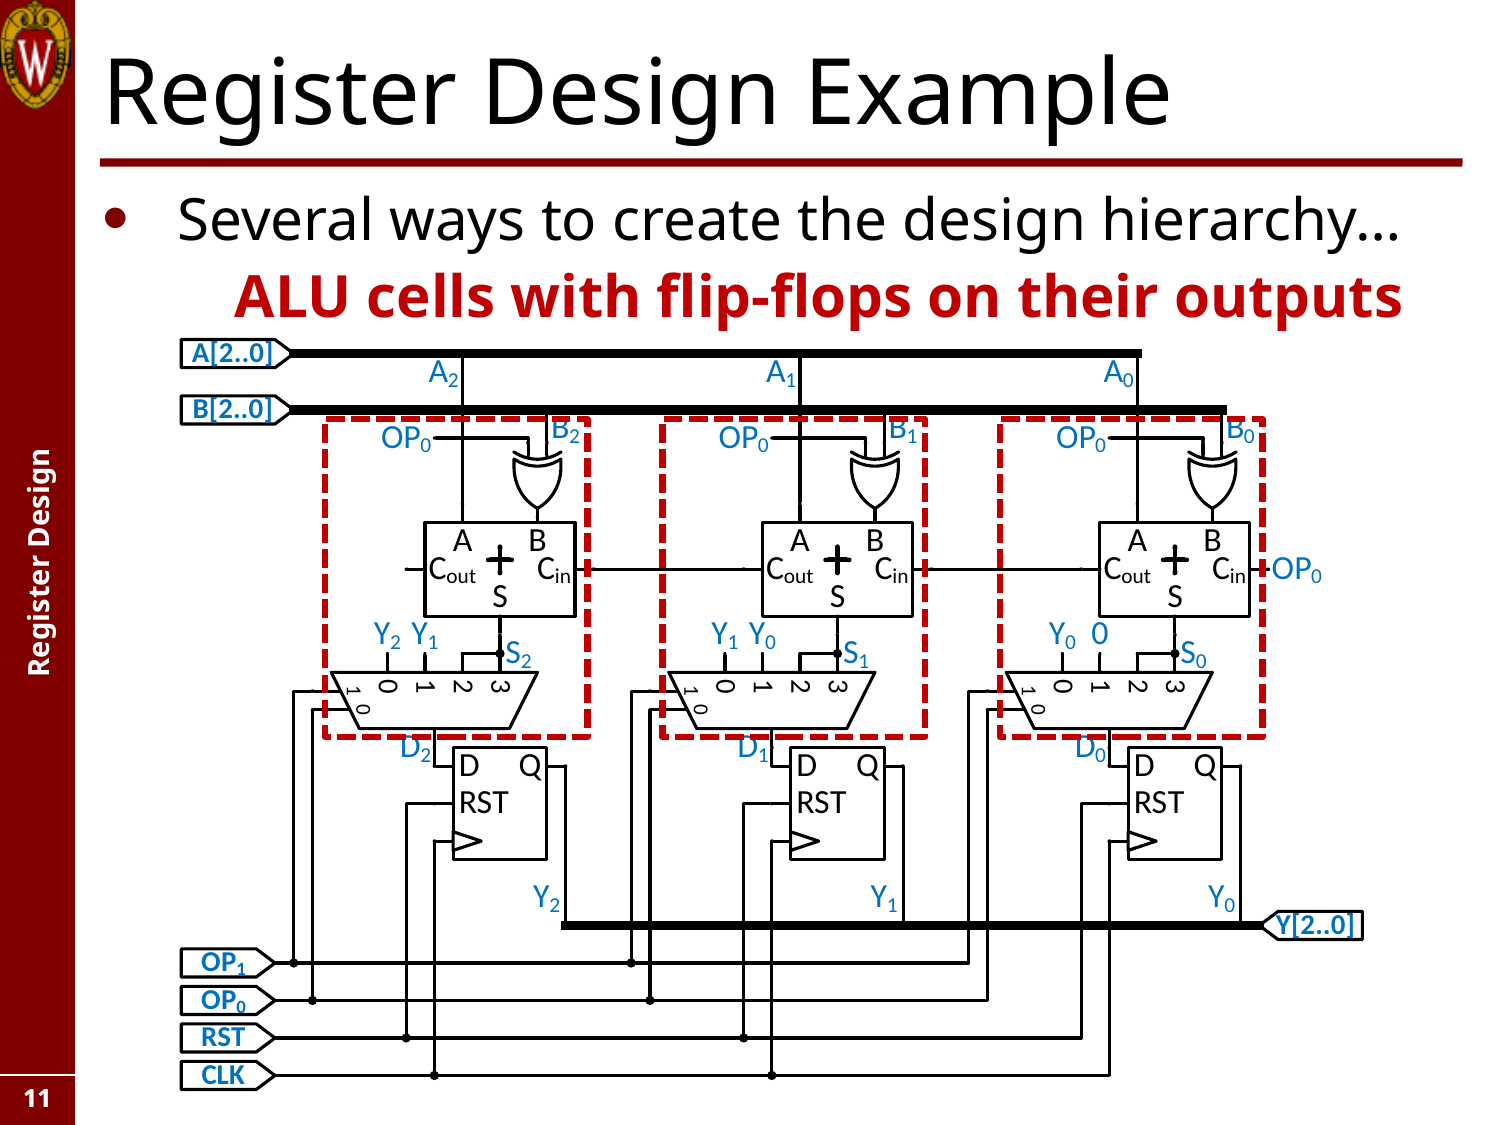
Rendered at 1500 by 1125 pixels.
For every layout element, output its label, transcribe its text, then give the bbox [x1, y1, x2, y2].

list Several ways to create the design hierarchy… [87, 174, 1488, 1121]
text_box ALU cells with flip-flops on their outputs [312, 251, 1326, 323]
title Register Design Example [87, 12, 1488, 163]
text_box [174, 324, 1371, 1108]
picture [0, 0, 71, 113]
